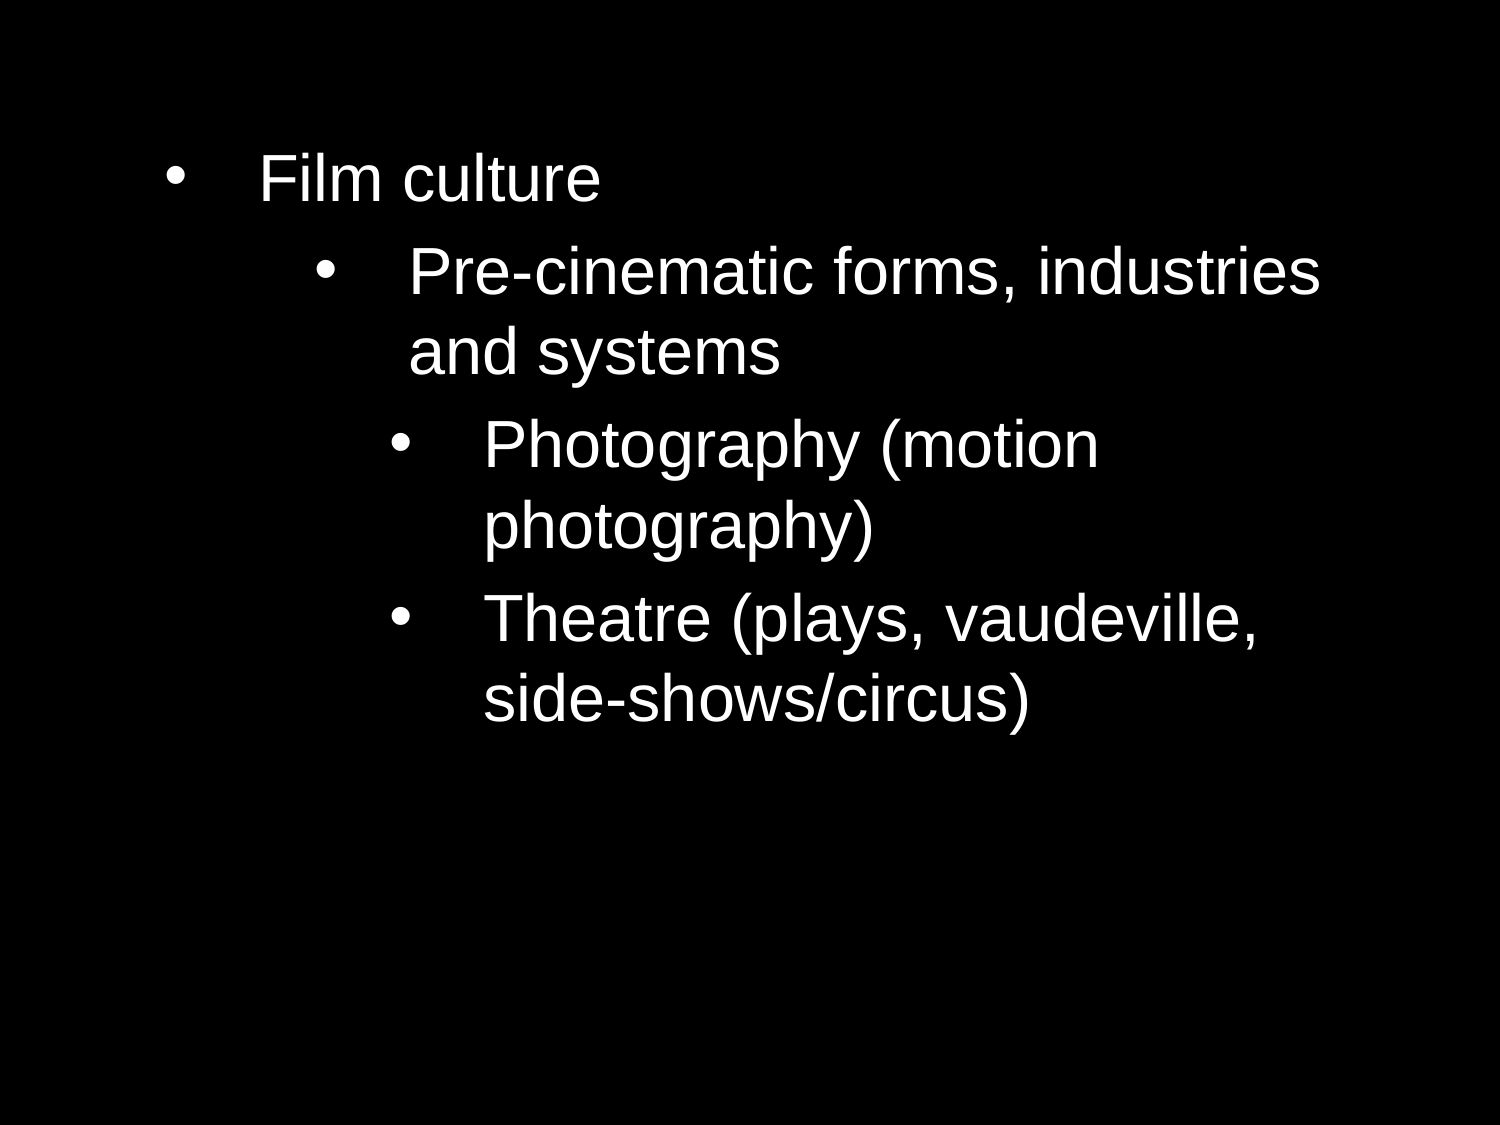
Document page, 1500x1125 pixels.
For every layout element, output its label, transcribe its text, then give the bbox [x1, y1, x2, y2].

subtitle Film culture Pre-cinematic forms, industries and systems Photography (motion photography) Theatre (plays, vaudeville, side-shows/circus) [149, 126, 1366, 1082]
